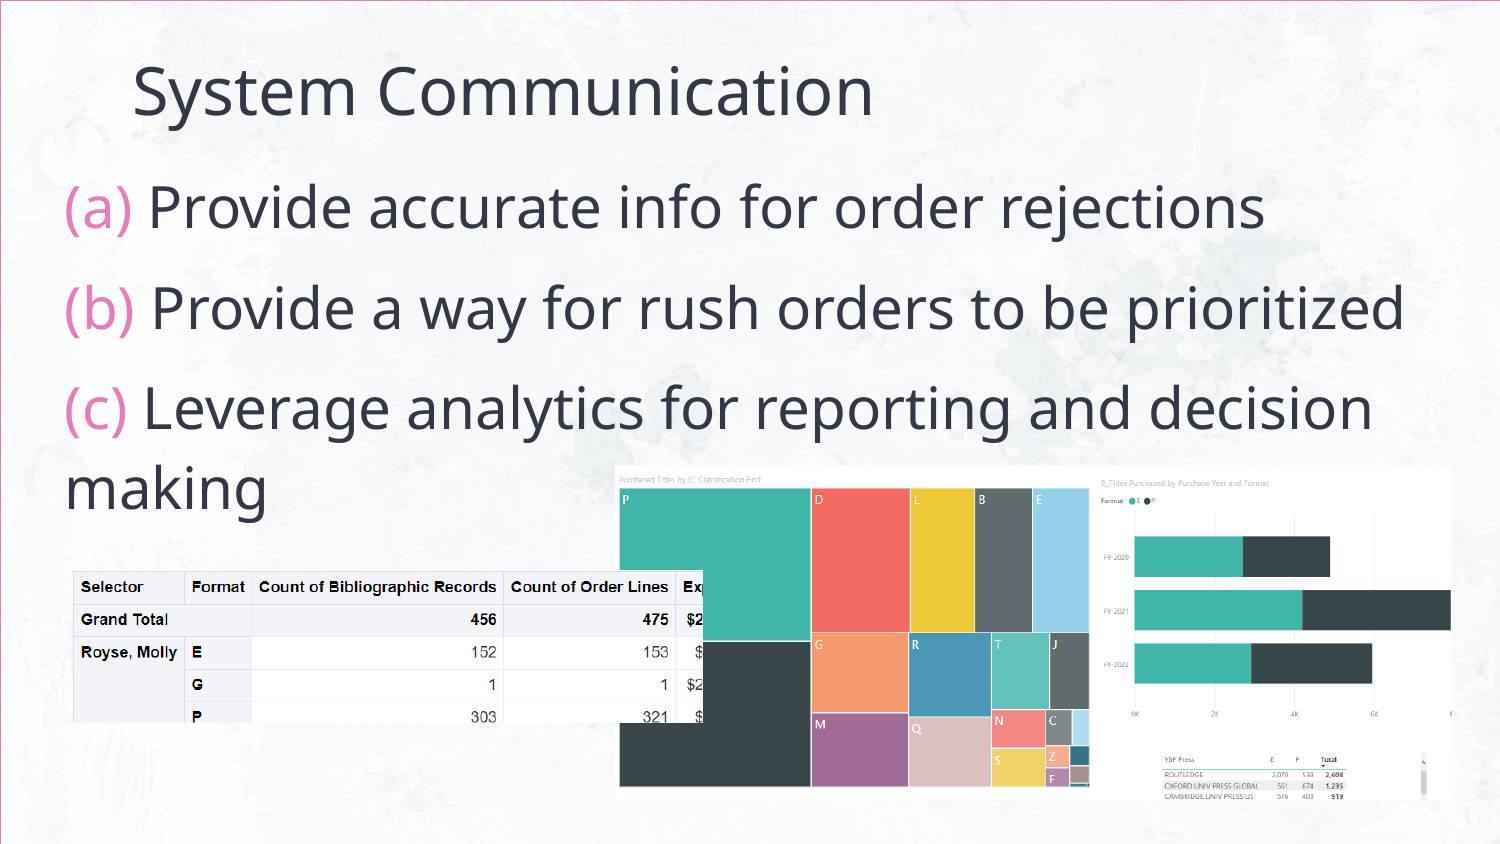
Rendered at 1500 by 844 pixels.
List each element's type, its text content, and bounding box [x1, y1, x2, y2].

title System Communication [117, 22, 1383, 145]
list (a) Provide accurate info for order rejections (b) Provide a way for rush orders to be prioritized (c) Leverage analytics for reporting and decision making [49, 145, 1461, 834]
picture [2, 2, 1500, 844]
